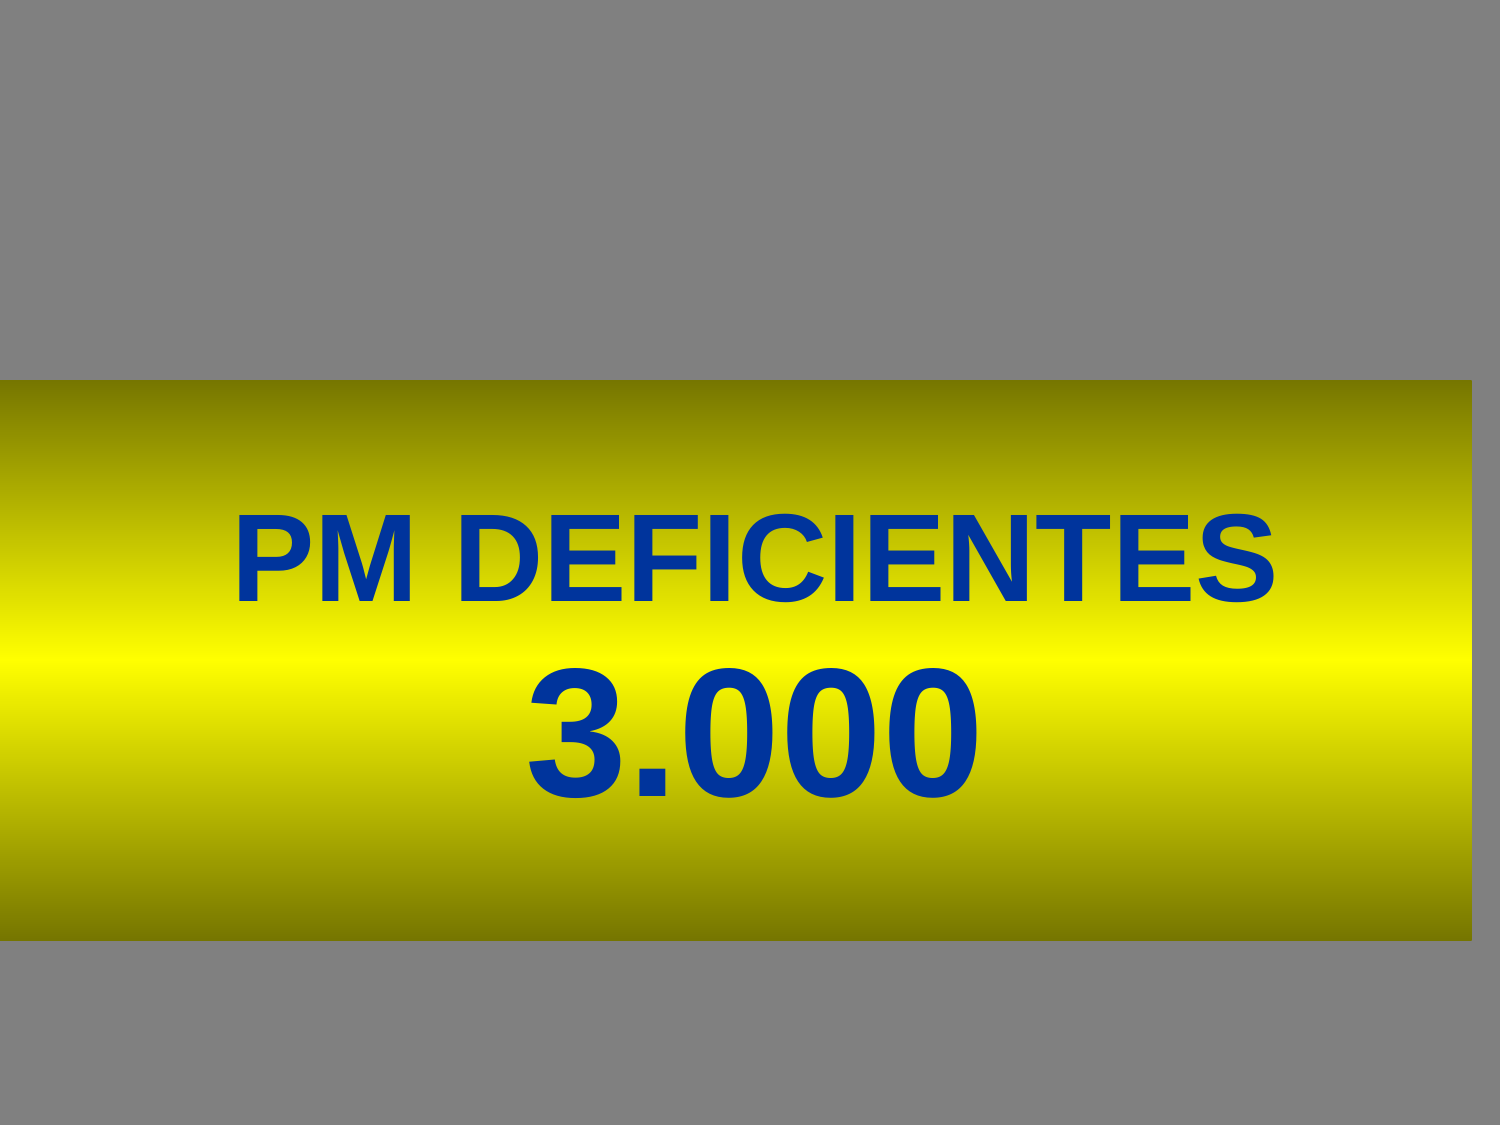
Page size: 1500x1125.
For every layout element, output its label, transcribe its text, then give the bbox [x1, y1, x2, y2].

text_box PM DEFICIENTES 3.000 [53, 479, 1458, 846]
text_box [0, 380, 1472, 941]
